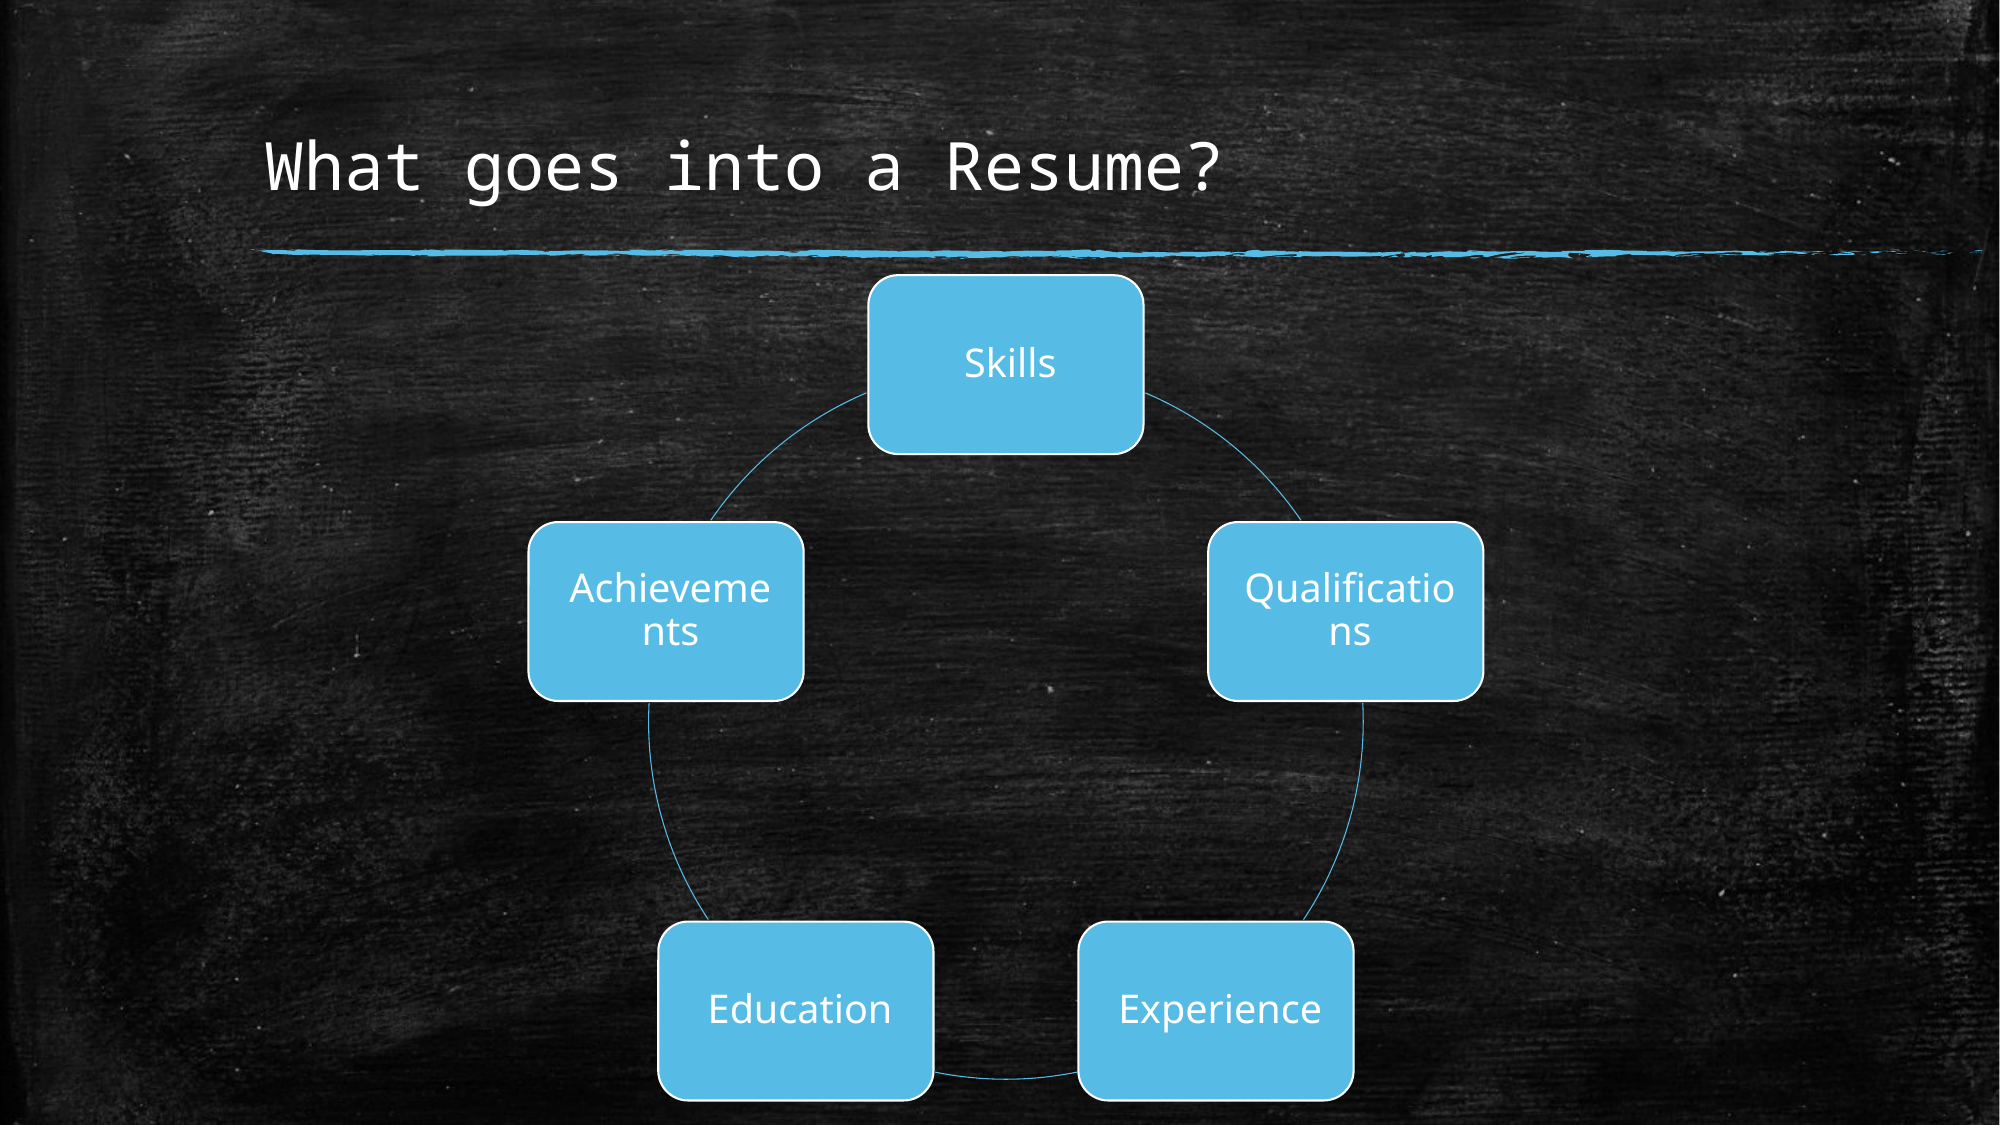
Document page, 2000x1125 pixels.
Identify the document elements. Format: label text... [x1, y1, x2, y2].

title What goes into a Resume? [249, 45, 1750, 213]
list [174, 274, 1838, 1113]
